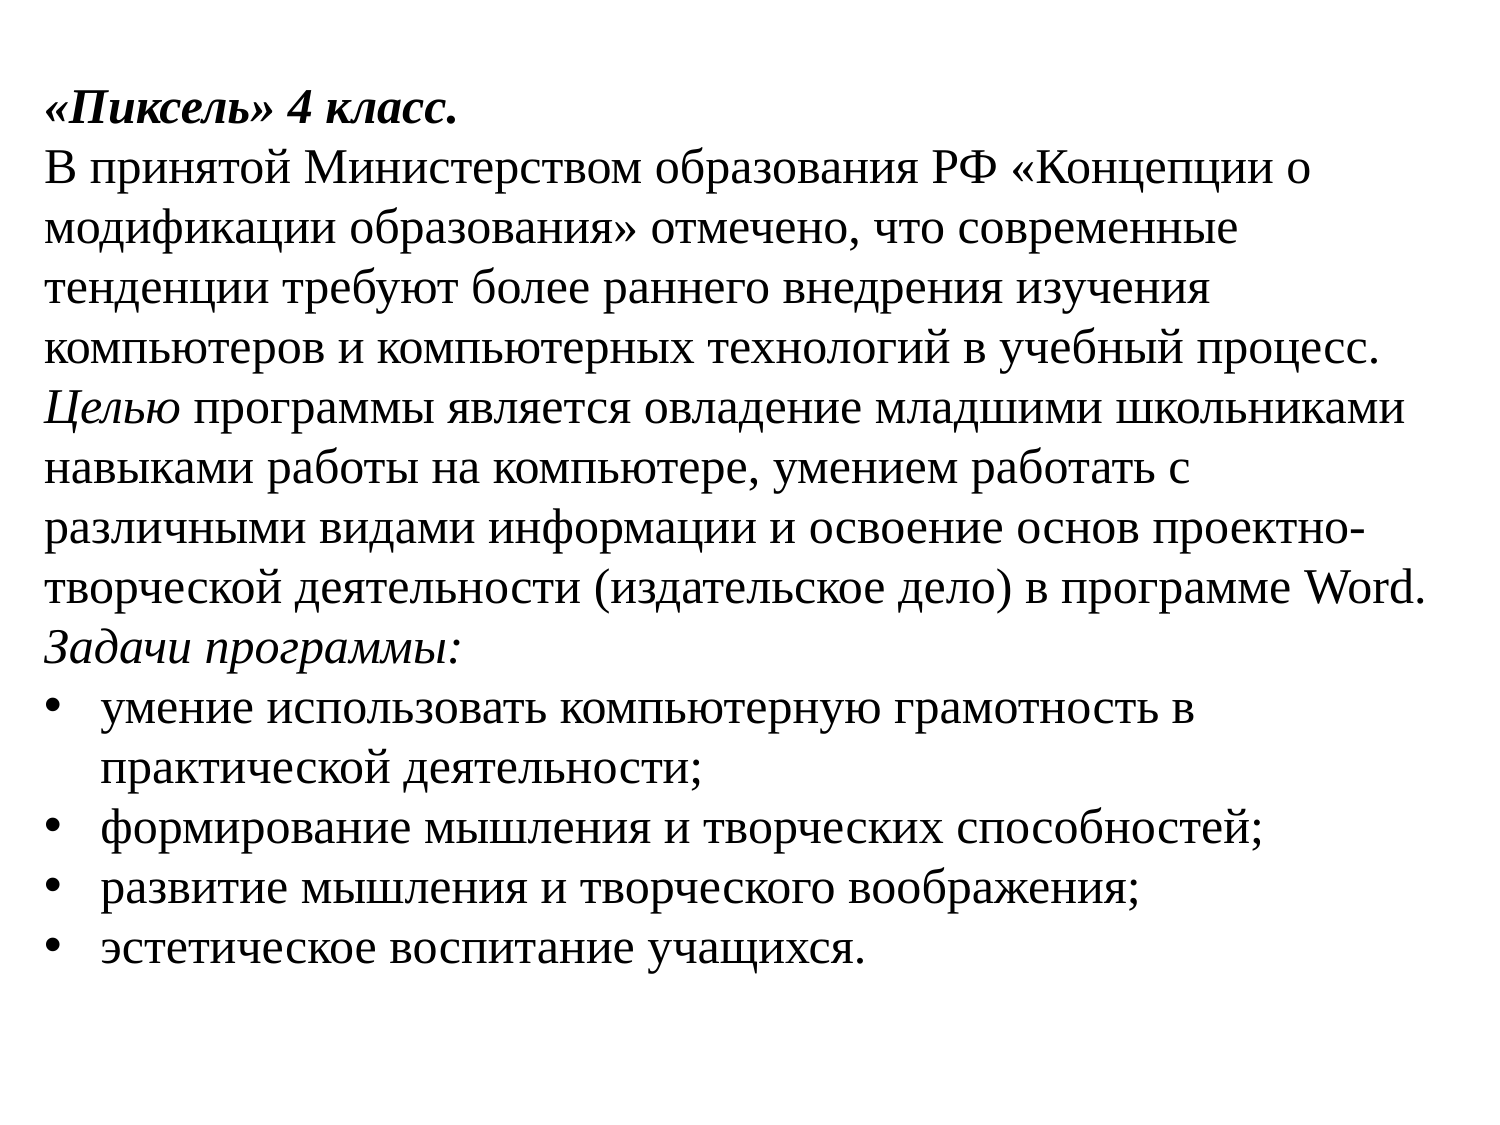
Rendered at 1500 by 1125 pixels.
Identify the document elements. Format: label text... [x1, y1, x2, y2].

text_box «Пиксель» 4 класс. В принятой Министерством образования РФ «Концепции о модификации образования» отмечено, что современные тенденции требуют более раннего внедрения изучения компьютеров и компьютерных технологий в учебный процесс. Целью программы является овладение младшими школьниками навыками работы на компьютере, умением работать с различными видами информации и освоение основ проектно-творческой деятельности (издательское дело) в программе Word. Задачи программы: умение использовать компьютерную грамотность в практической деятельности; формирование мышления и творческих способностей; развитие мышления и творческого воображения; эстетическое воспитание учащихся. [29, 66, 1471, 982]
